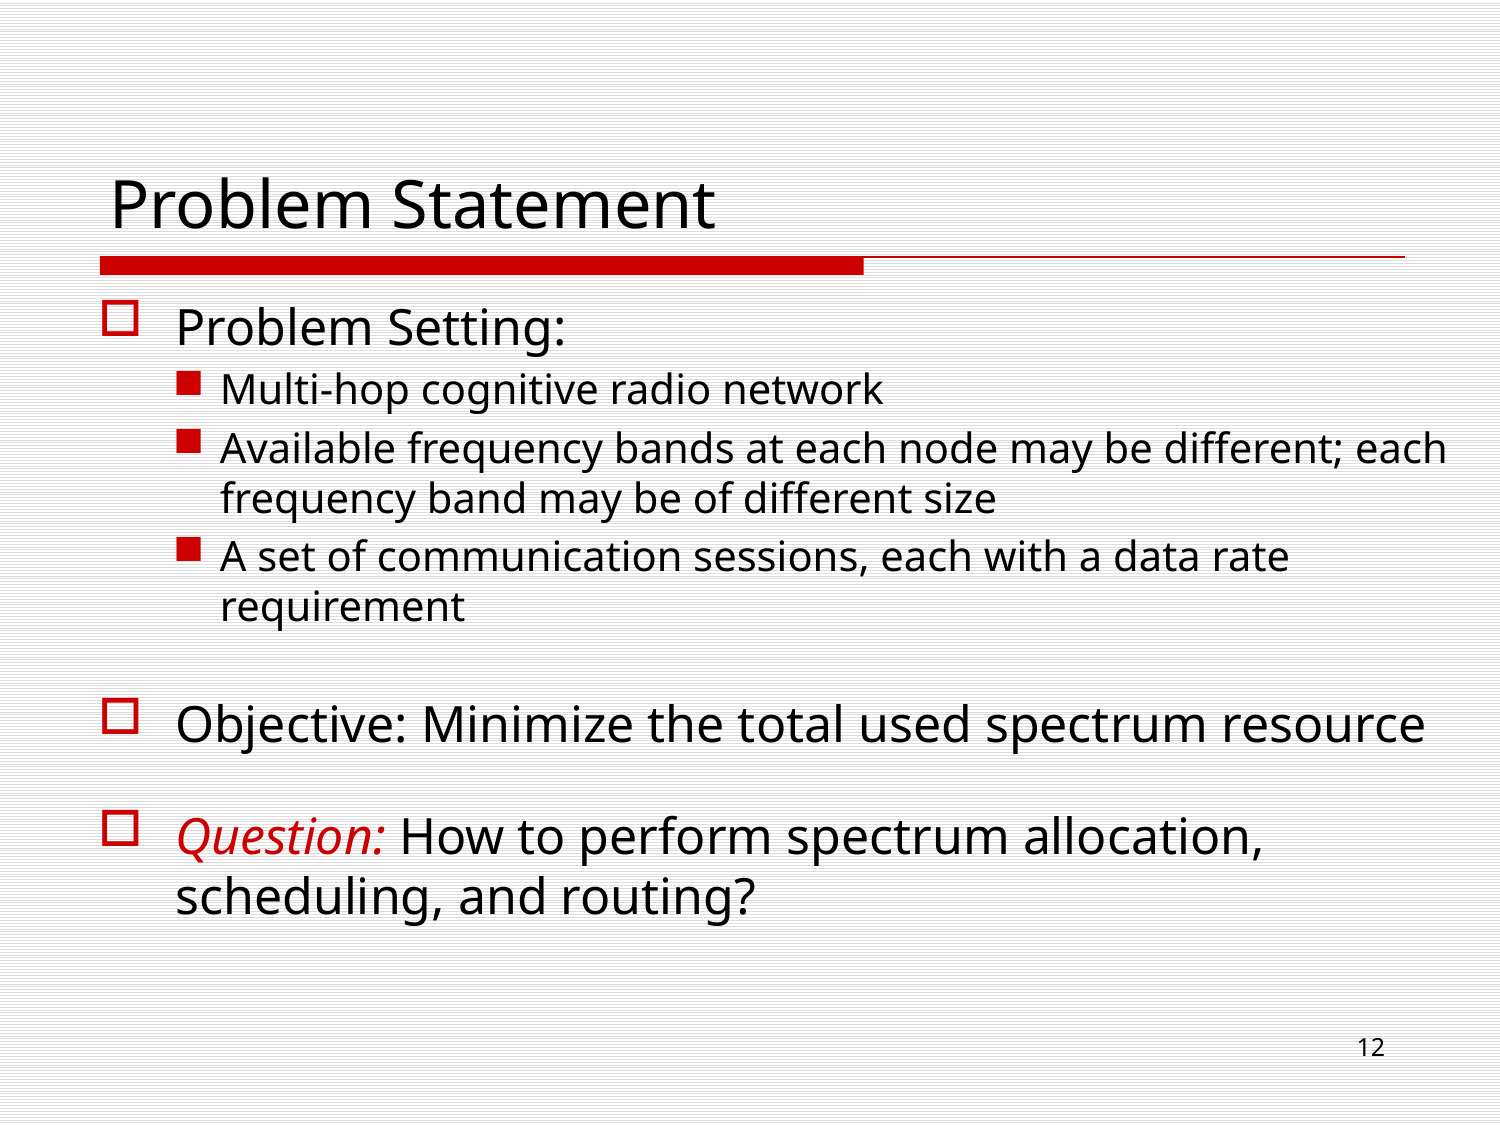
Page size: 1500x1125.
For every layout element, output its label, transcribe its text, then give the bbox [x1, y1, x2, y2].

title Problem Statement [93, 49, 1451, 250]
list Problem Setting: Multi-hop cognitive radio network Available frequency bands at each node may be different; each frequency band may be of different size A set of communication sessions, each with a data rate requirement Objective: Minimize the total used spectrum resource Question: How to perform spectrum allocation, scheduling, and routing? [82, 287, 1489, 988]
text_box 12 [1074, 1024, 1400, 1103]
